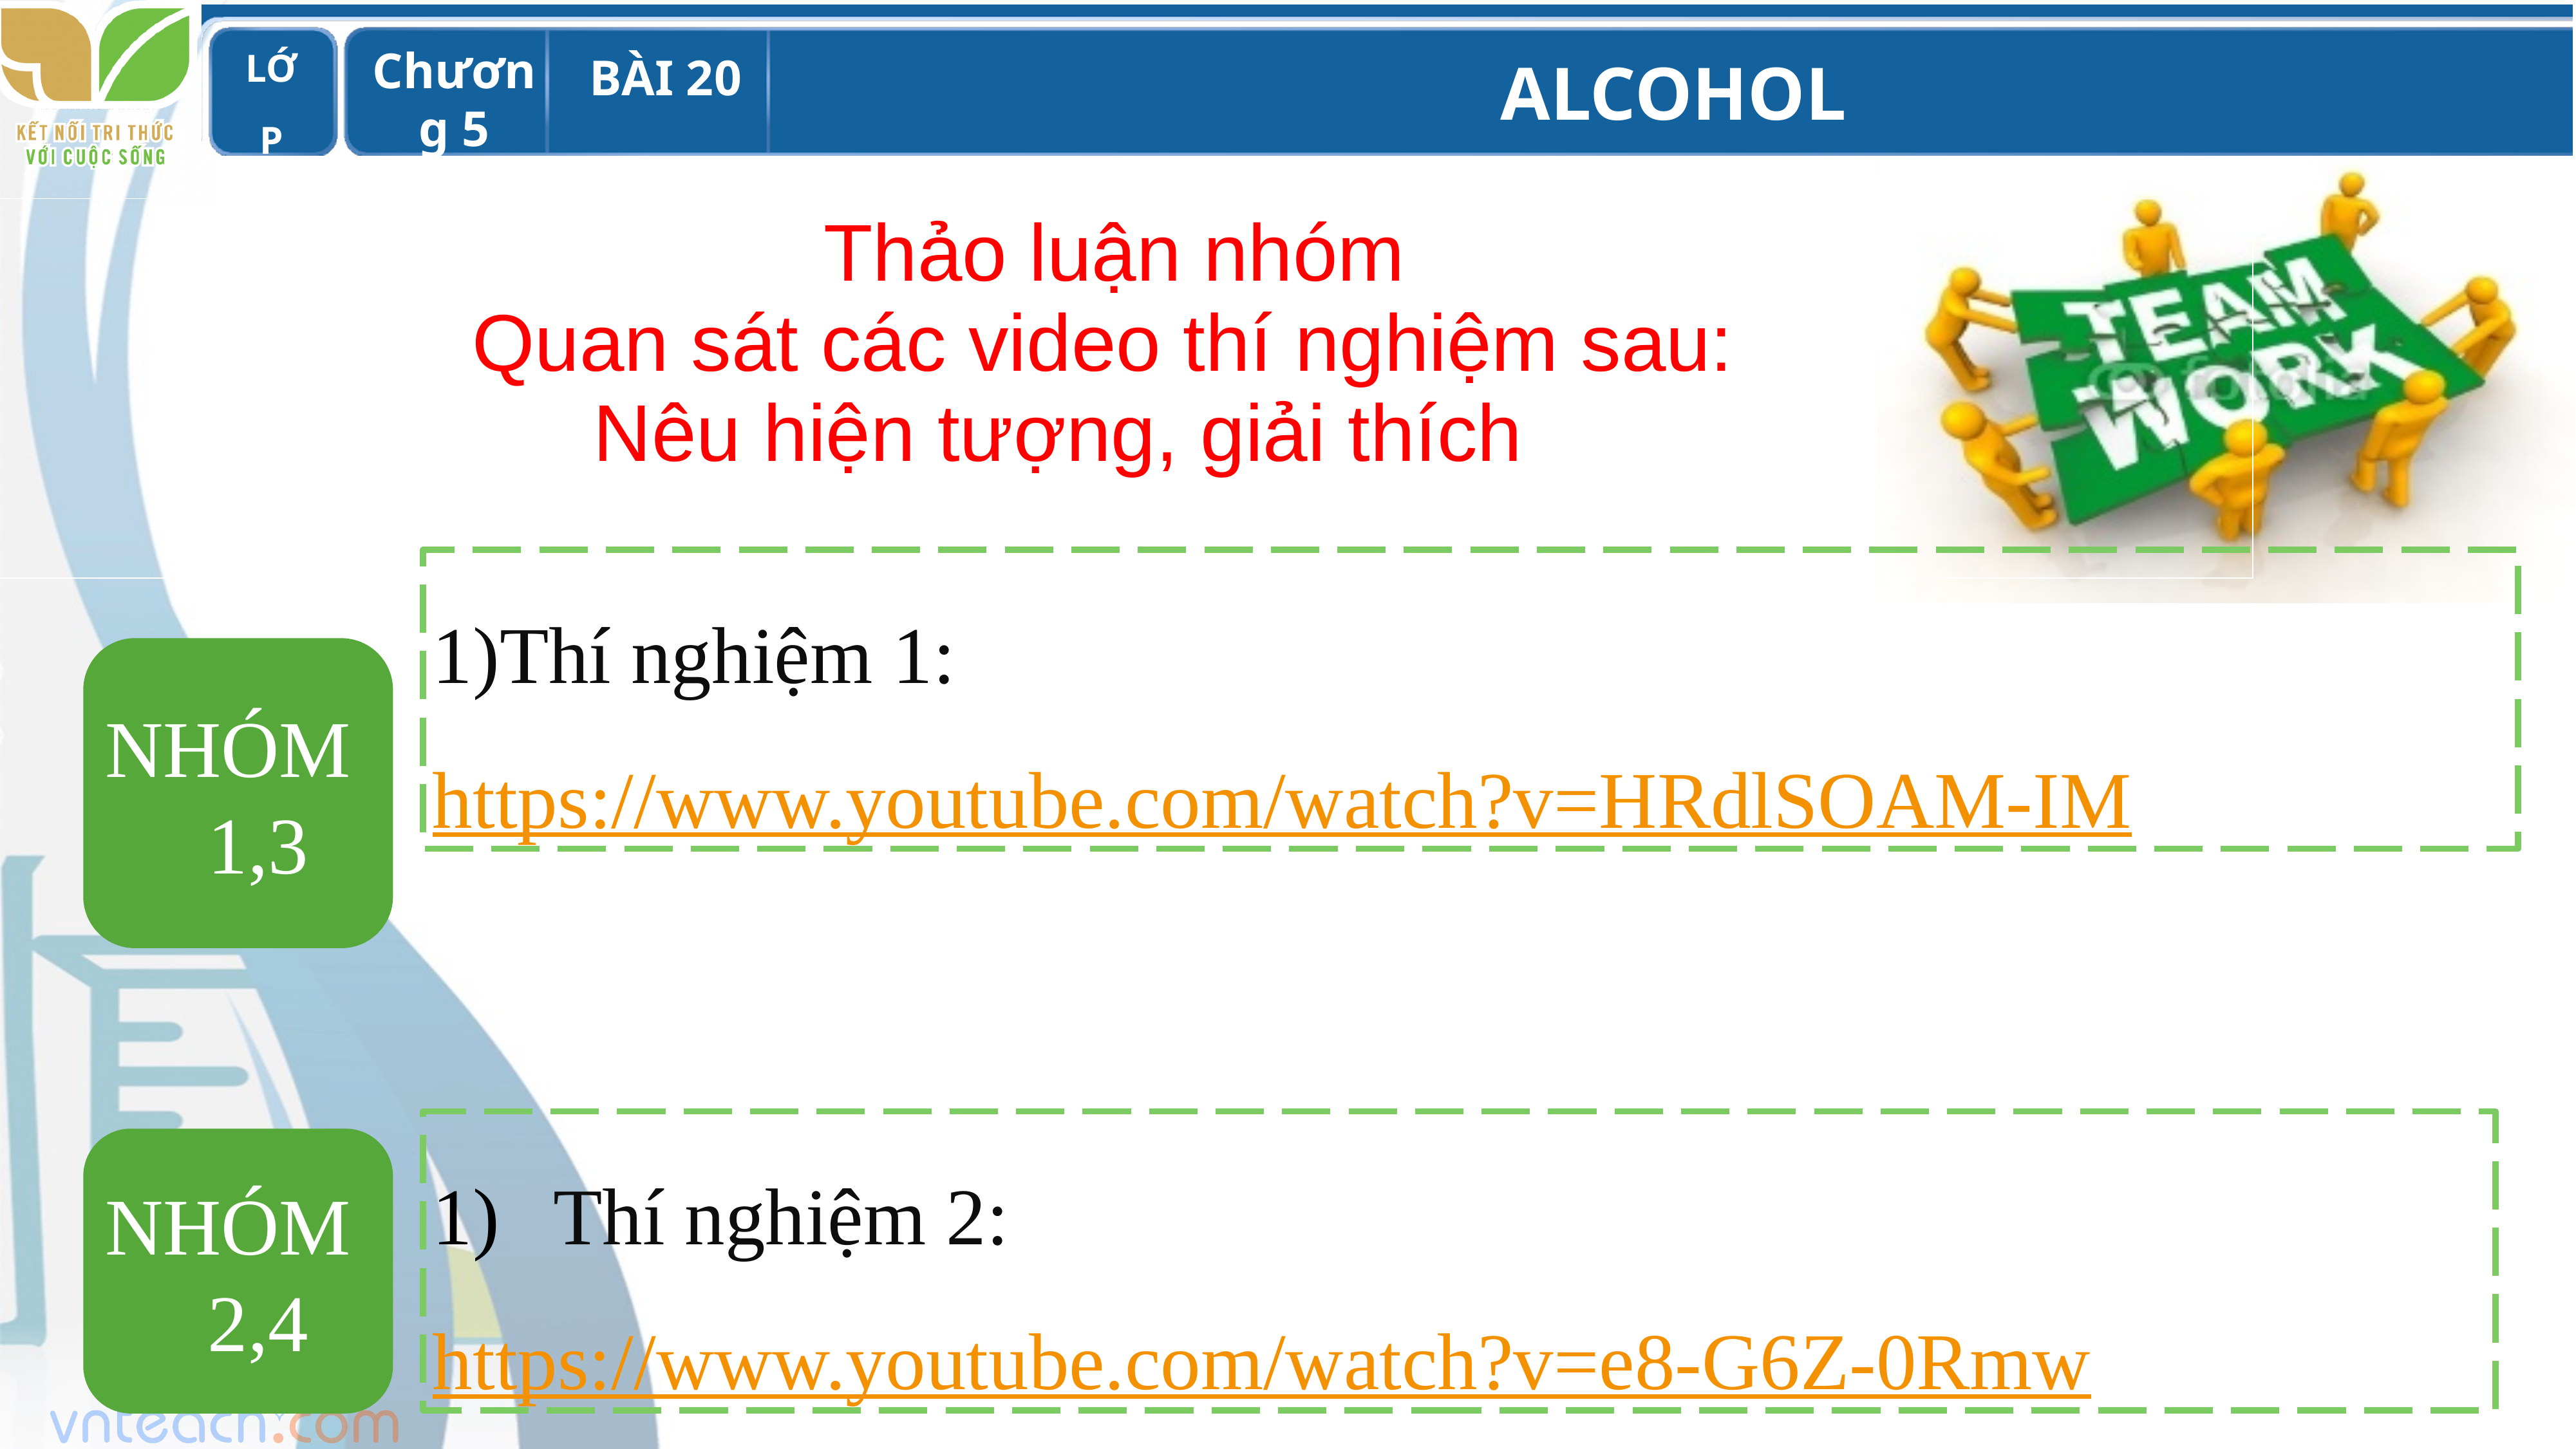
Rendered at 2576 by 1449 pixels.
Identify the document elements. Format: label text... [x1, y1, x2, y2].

text_box NHÓM 1,3 [83, 638, 393, 948]
table_header Thảo luận nhóm Quan sát các video thí nghiệm sau: Nêu hiện tượng, giải thích [0, 199, 1874, 577]
text_box NHÓM 2,4 [83, 1128, 393, 1414]
picture [0, 0, 2576, 1449]
text_box Thí nghiệm 1: https://www.youtube.com/watch?v=HRdlSOAM-IM [423, 549, 2519, 849]
text_box Thí nghiệm 2: https://www.youtube.com/watch?v=e8-G6Z-0Rmw [423, 1111, 2496, 1411]
